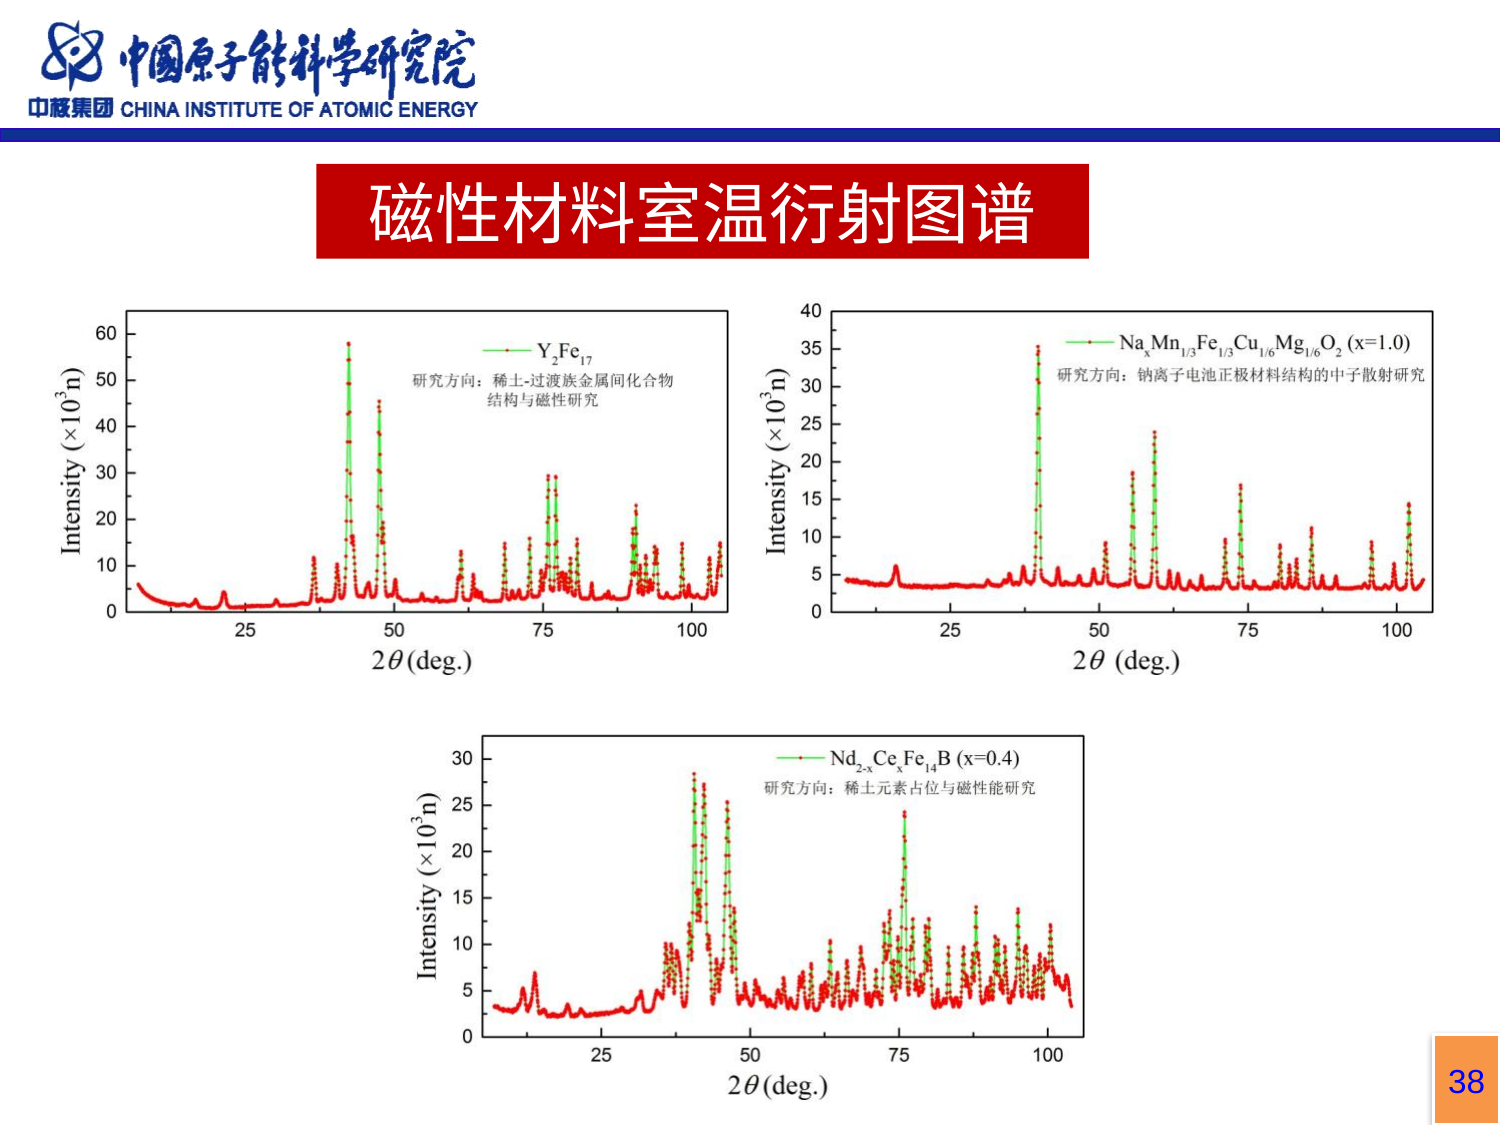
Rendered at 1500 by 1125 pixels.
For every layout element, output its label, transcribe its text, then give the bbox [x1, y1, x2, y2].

picture [49, 309, 729, 677]
picture [0, 0, 516, 176]
text_box 38 [1430, 1032, 1500, 1125]
picture [404, 734, 1085, 1102]
picture [753, 297, 1434, 677]
text_box 磁性材料室温衍射图谱 [316, 163, 1089, 259]
